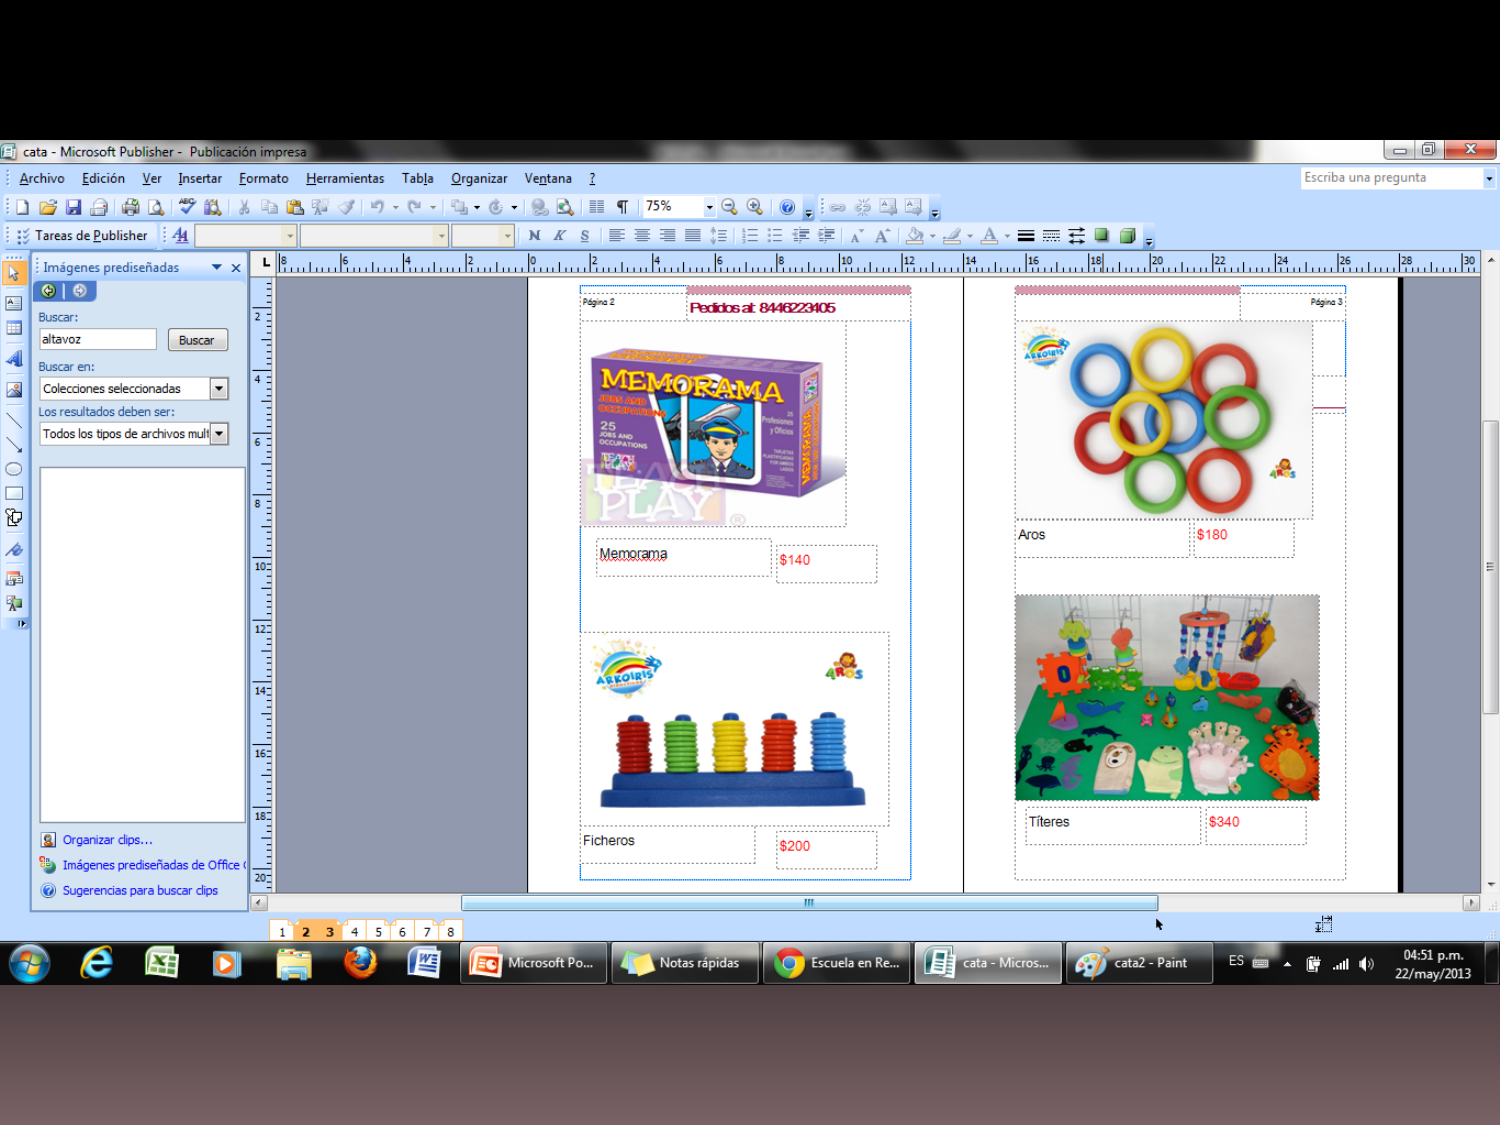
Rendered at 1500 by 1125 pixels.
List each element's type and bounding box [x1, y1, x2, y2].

picture [0, 140, 1500, 985]
